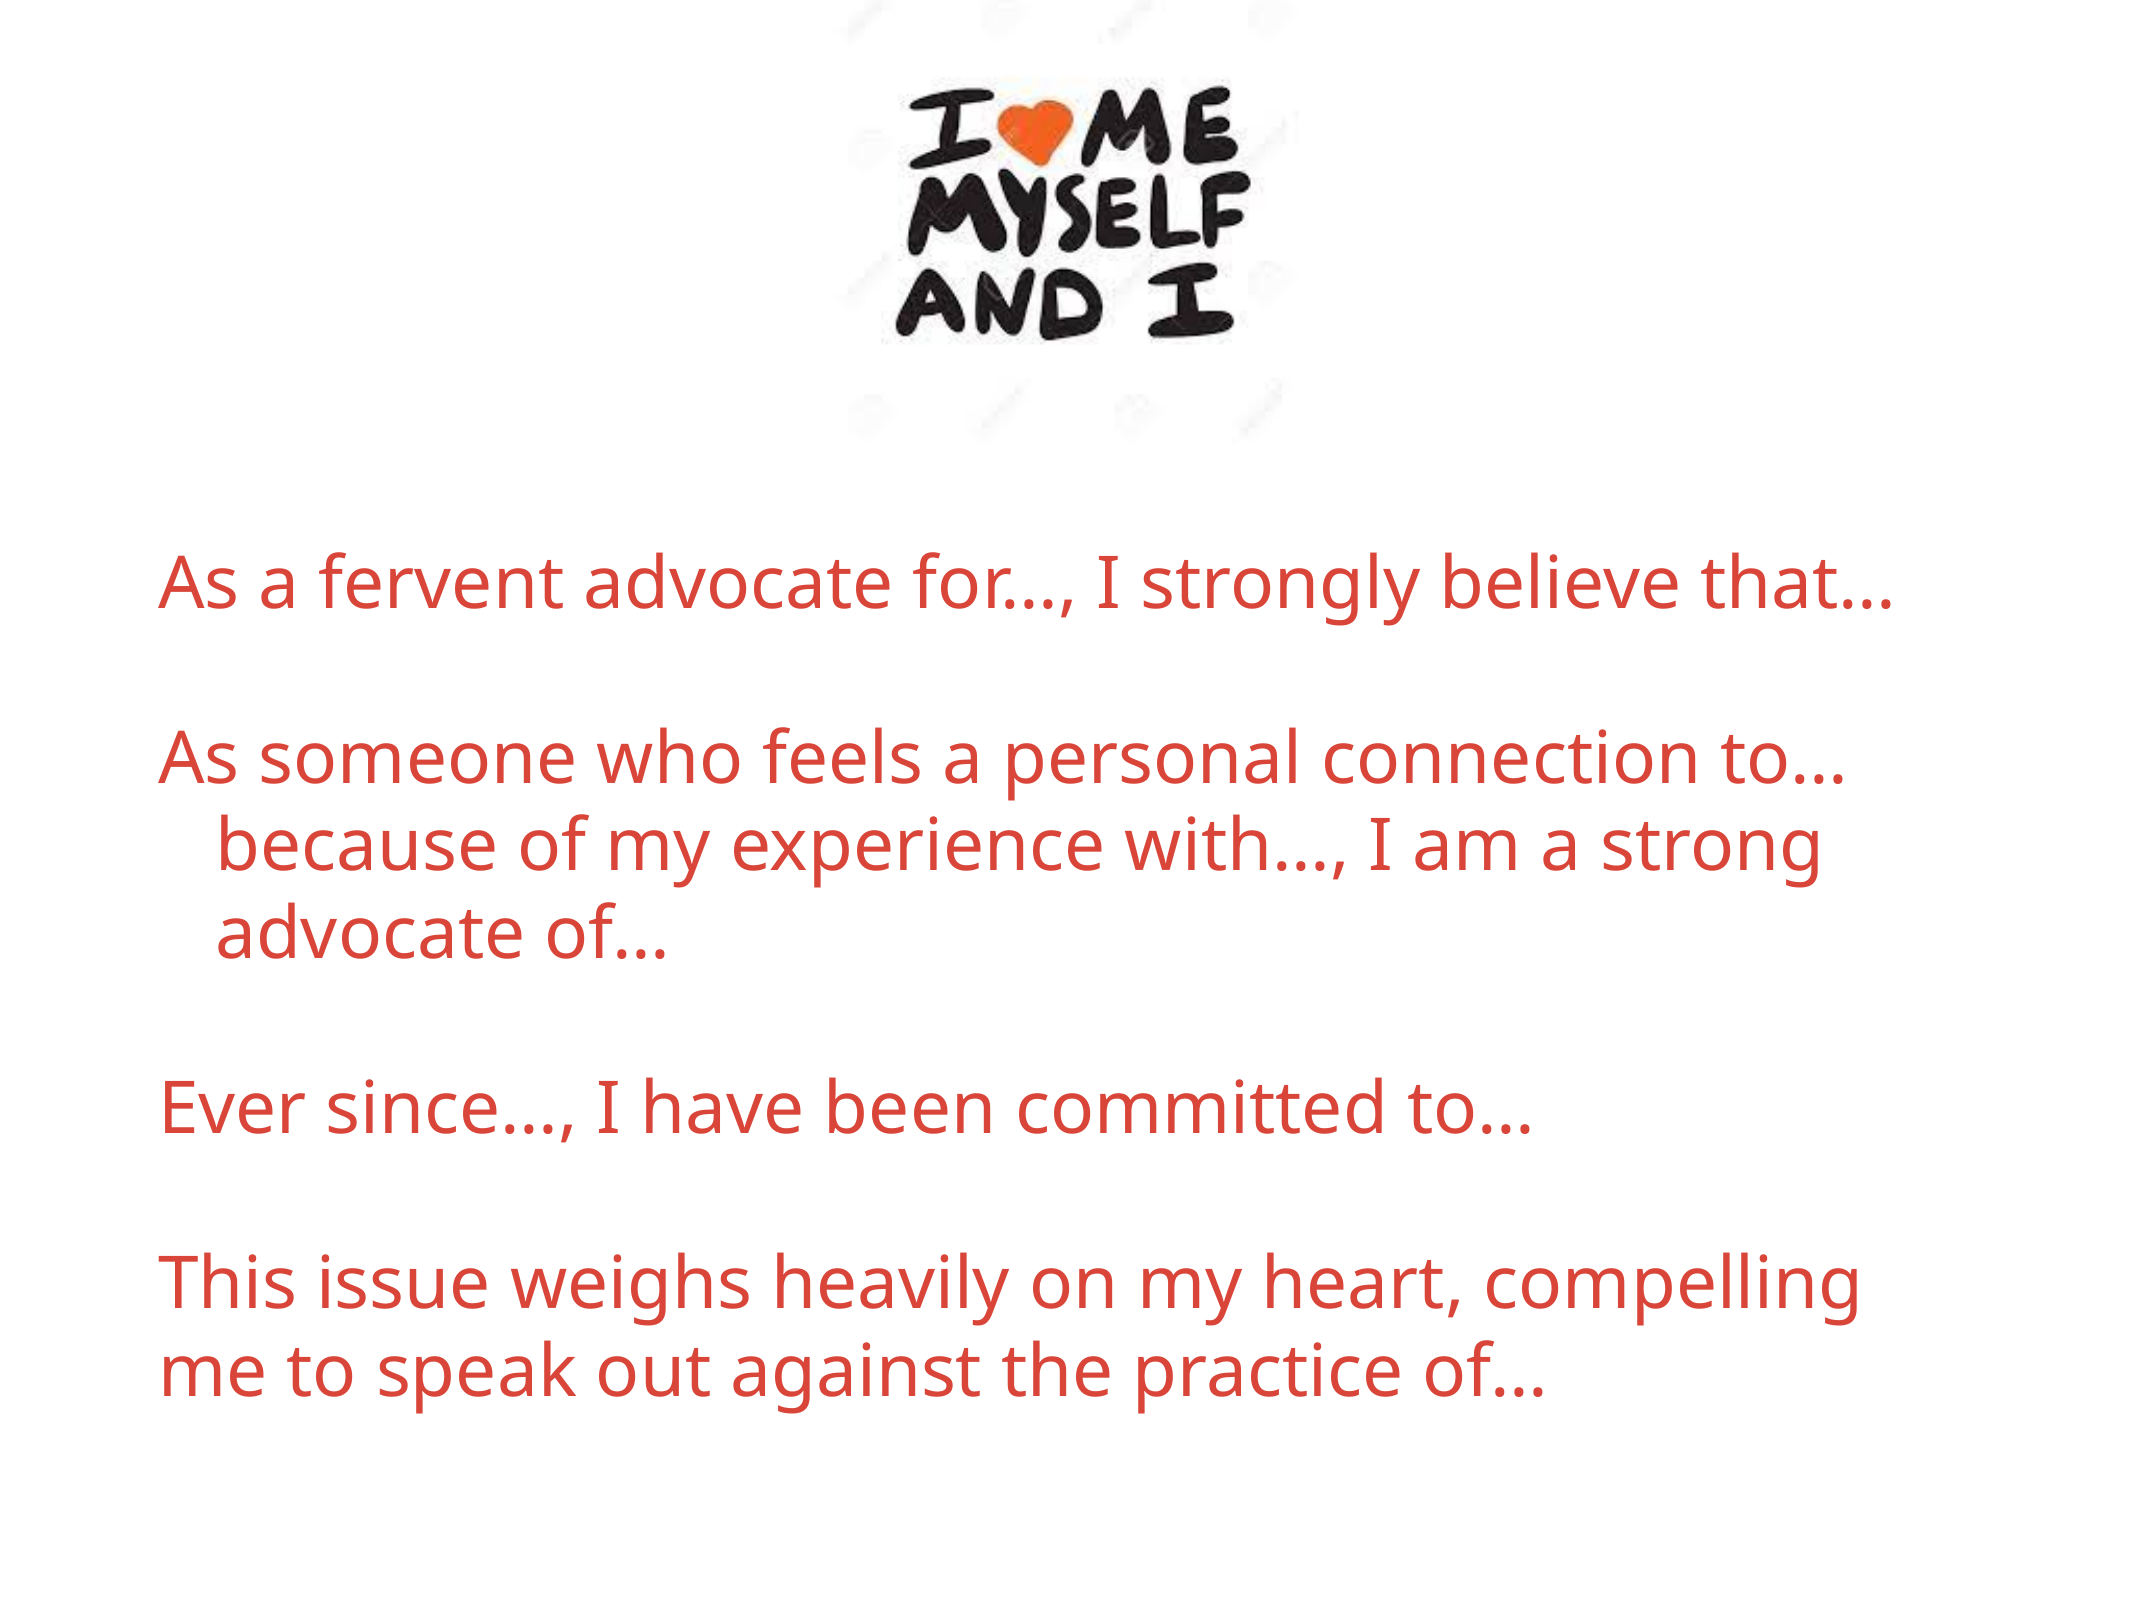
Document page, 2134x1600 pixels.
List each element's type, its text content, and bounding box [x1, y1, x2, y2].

text_box As a fervent advocate for…, I strongly believe that… As someone who feels a personal connection to… because of my experience with…, I am a strong advocate of… Ever since…, I have been committed to… This issue weighs heavily on my heart, compelling me to speak out against the practice of… [149, 439, 1907, 1419]
picture [831, 0, 1302, 448]
